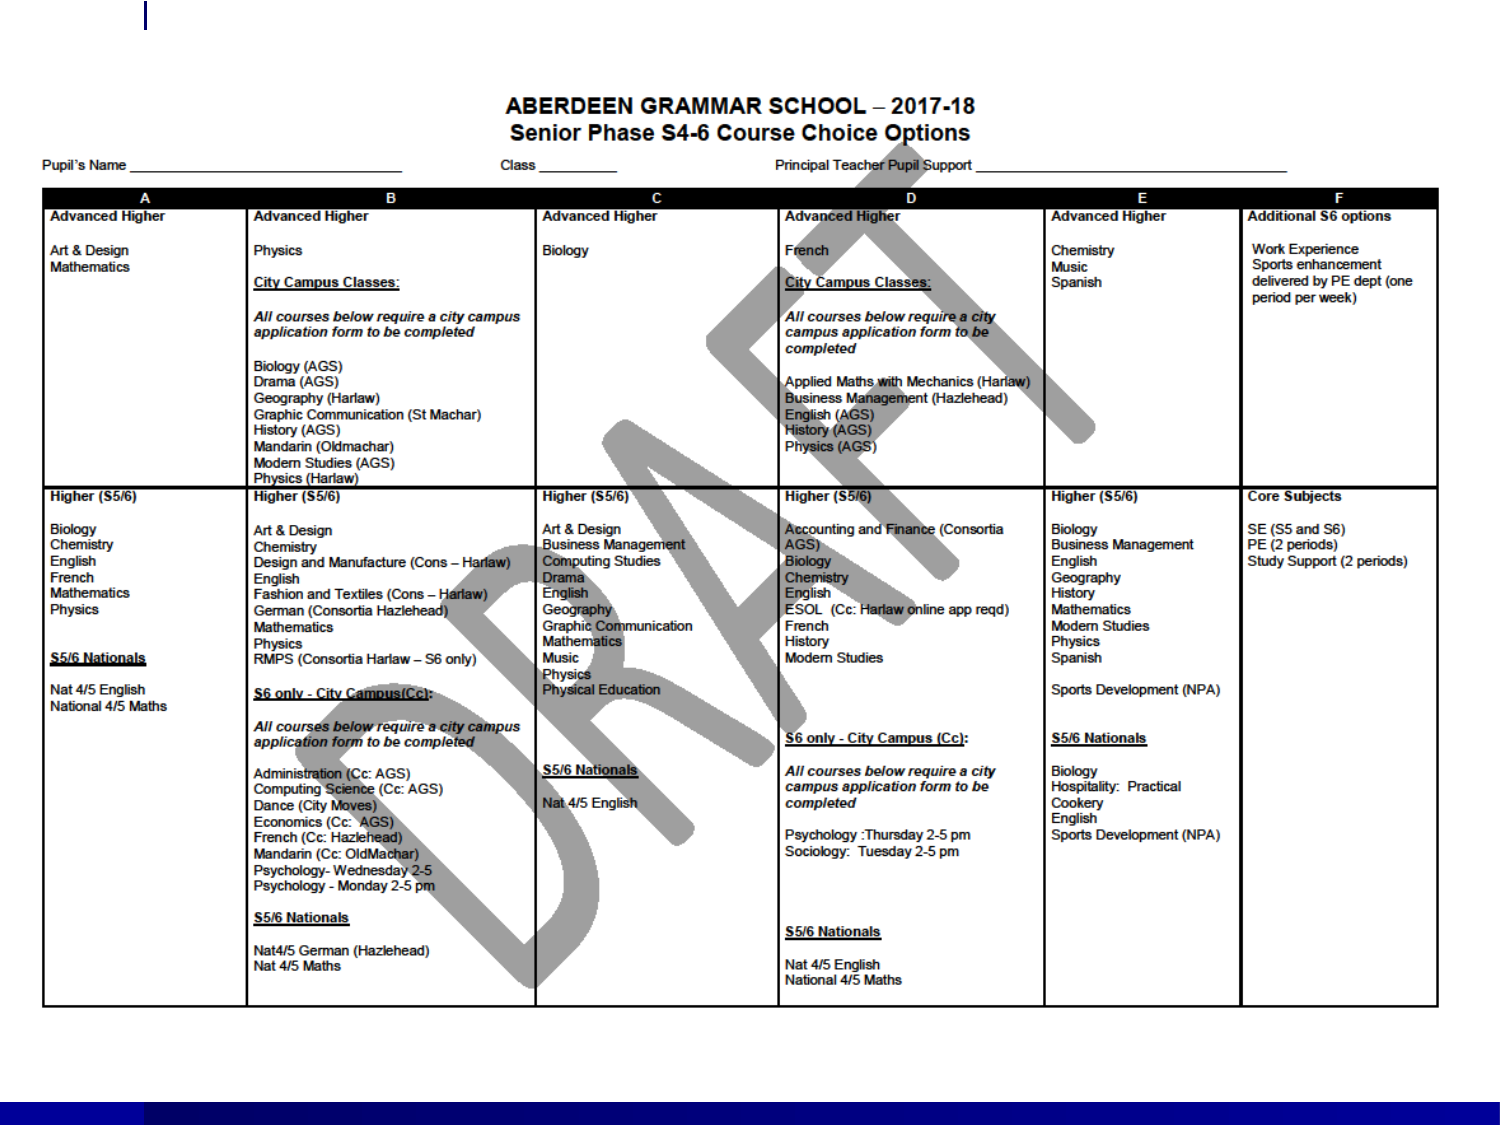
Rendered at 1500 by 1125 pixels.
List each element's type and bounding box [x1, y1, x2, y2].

text_box [0, 30, 1500, 1102]
